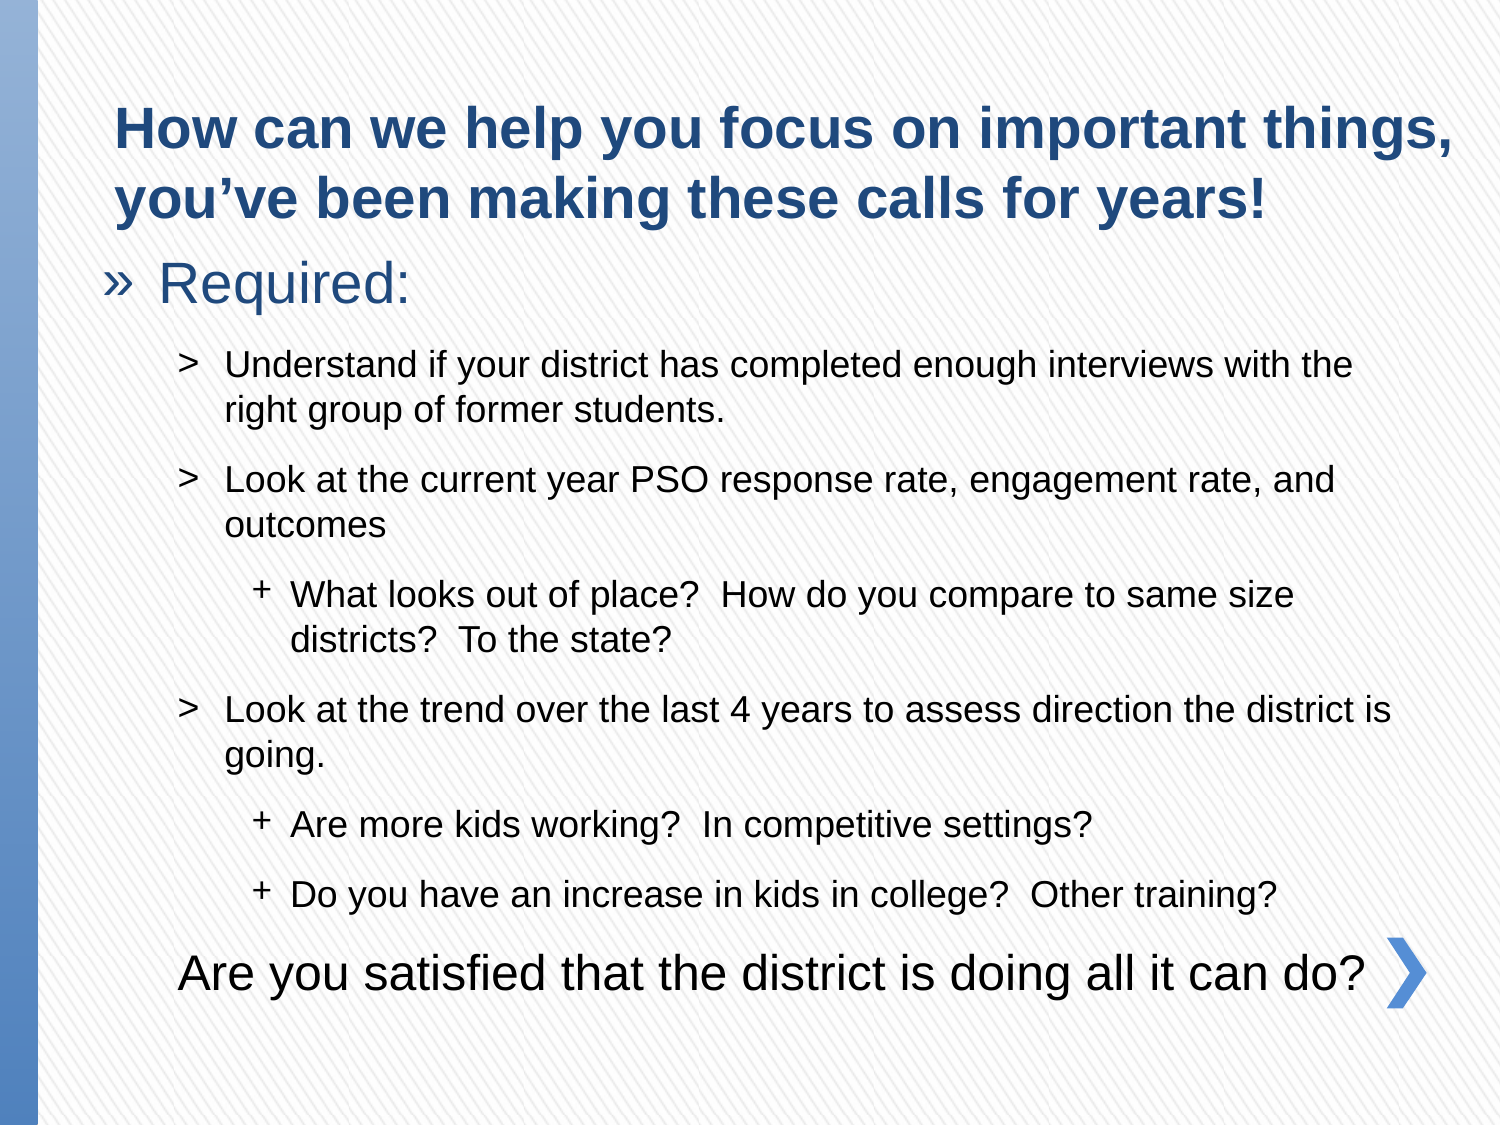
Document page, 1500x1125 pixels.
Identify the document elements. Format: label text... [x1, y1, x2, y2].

list Required: Understand if your district has completed enough interviews with the right group of former students. Look at the current year PSO response rate, engagement rate, and outcomes What looks out of place? How do you compare to same size districts? To the state? Look at the trend over the last 4 years to assess direction the district is going. Are more kids working? In competitive settings? Do you have an increase in kids in college? Other training? Are you satisfied that the district is doing all it can do? [87, 237, 1438, 1016]
title How can we help you focus on important things, you’ve been making these calls for years! [99, 12, 1475, 238]
